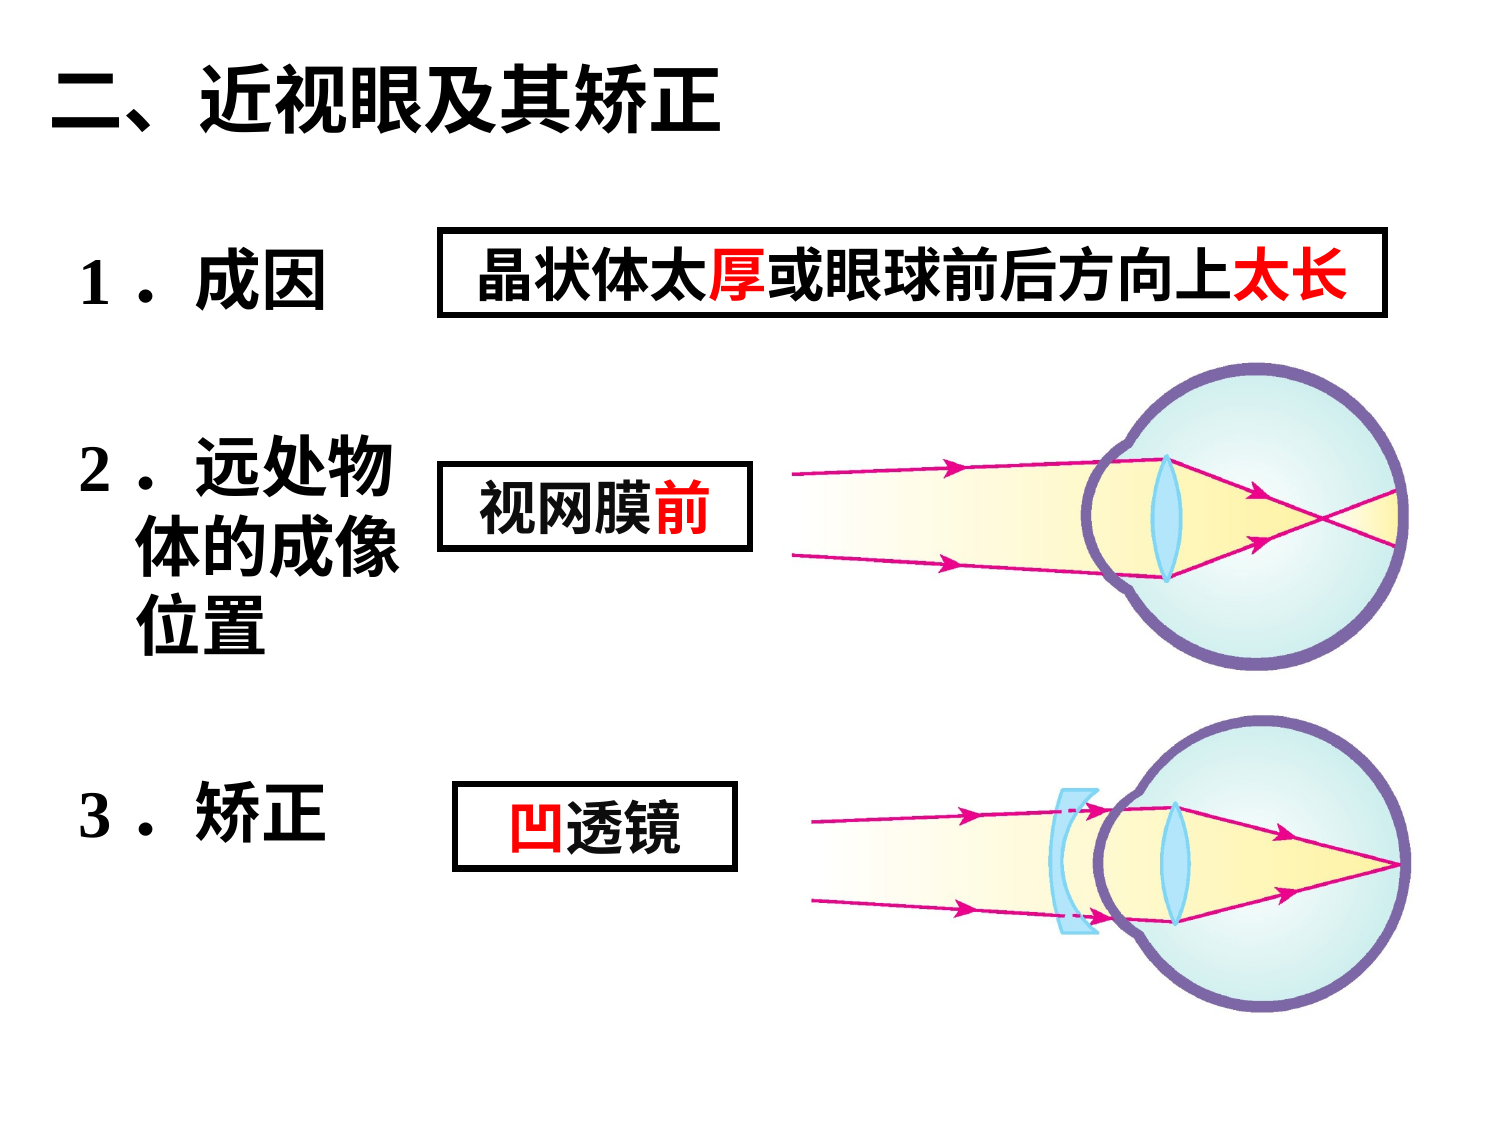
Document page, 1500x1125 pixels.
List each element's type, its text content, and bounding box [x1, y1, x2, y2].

text_box 晶状体太厚或眼球前后方向上太长 [444, 230, 1385, 316]
list 1．成因 2．远处物体的成像位置 3．矫正 [63, 229, 444, 973]
picture [786, 700, 1467, 1028]
title 二、近视眼及其矫正 [33, 30, 1385, 165]
text_box 凹透镜 [454, 783, 736, 869]
picture [771, 336, 1430, 689]
text_box 视网膜前 [444, 463, 750, 549]
